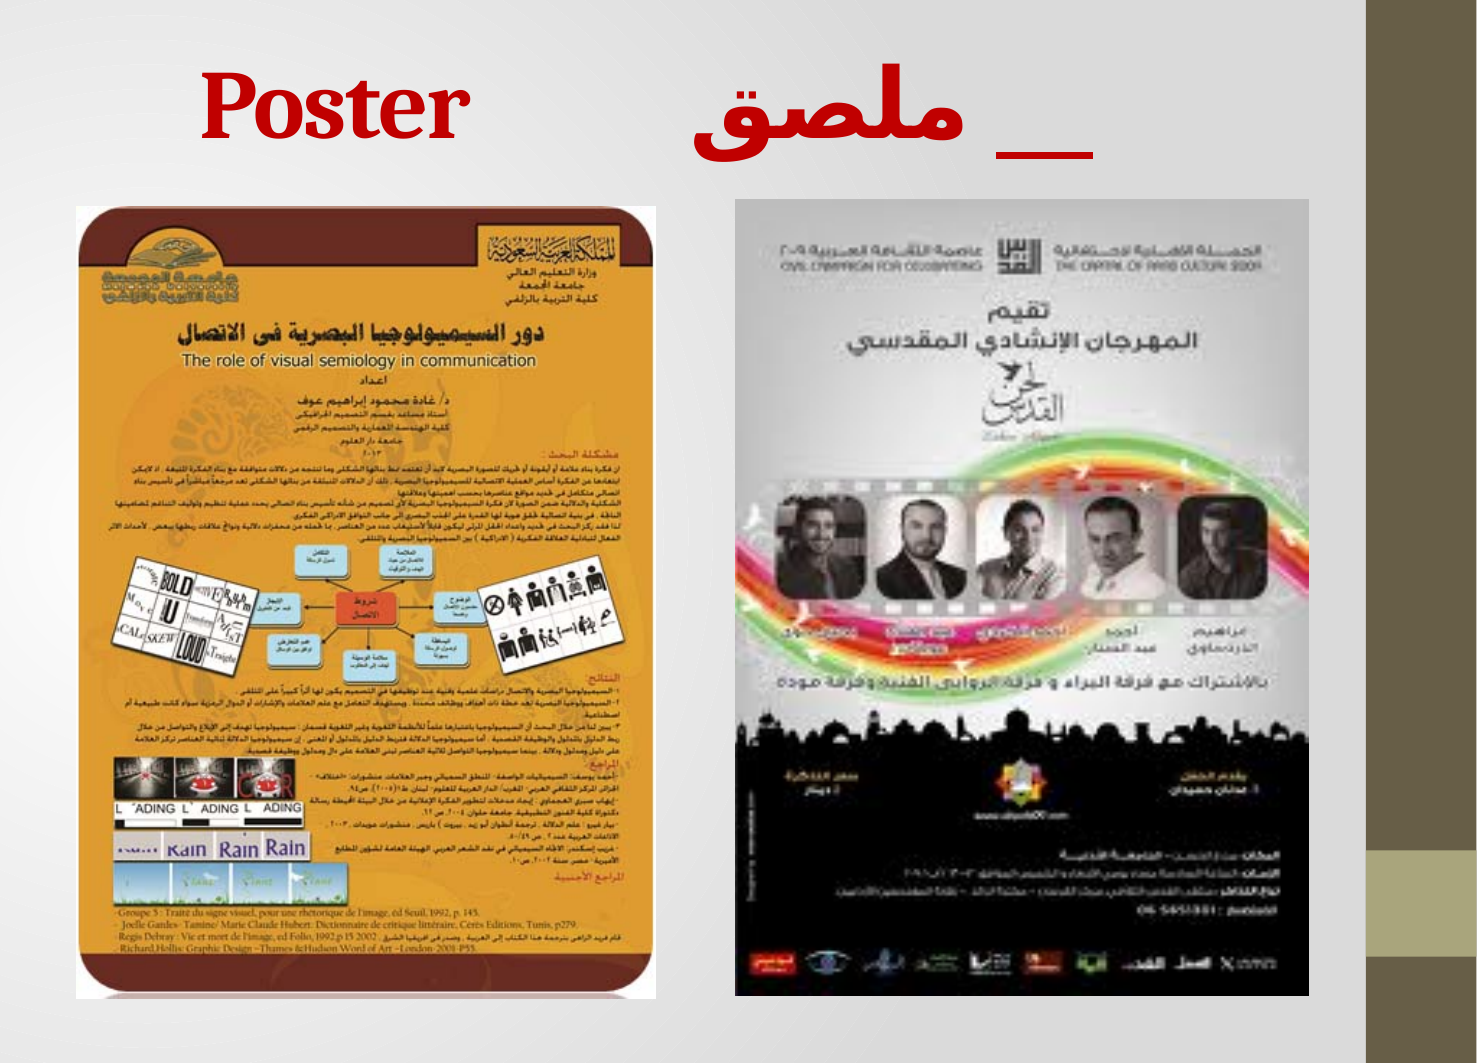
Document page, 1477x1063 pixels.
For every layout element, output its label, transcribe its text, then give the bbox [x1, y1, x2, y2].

title Poster ملصق [23, 11, 1269, 189]
picture [735, 198, 1309, 997]
picture [76, 206, 656, 999]
